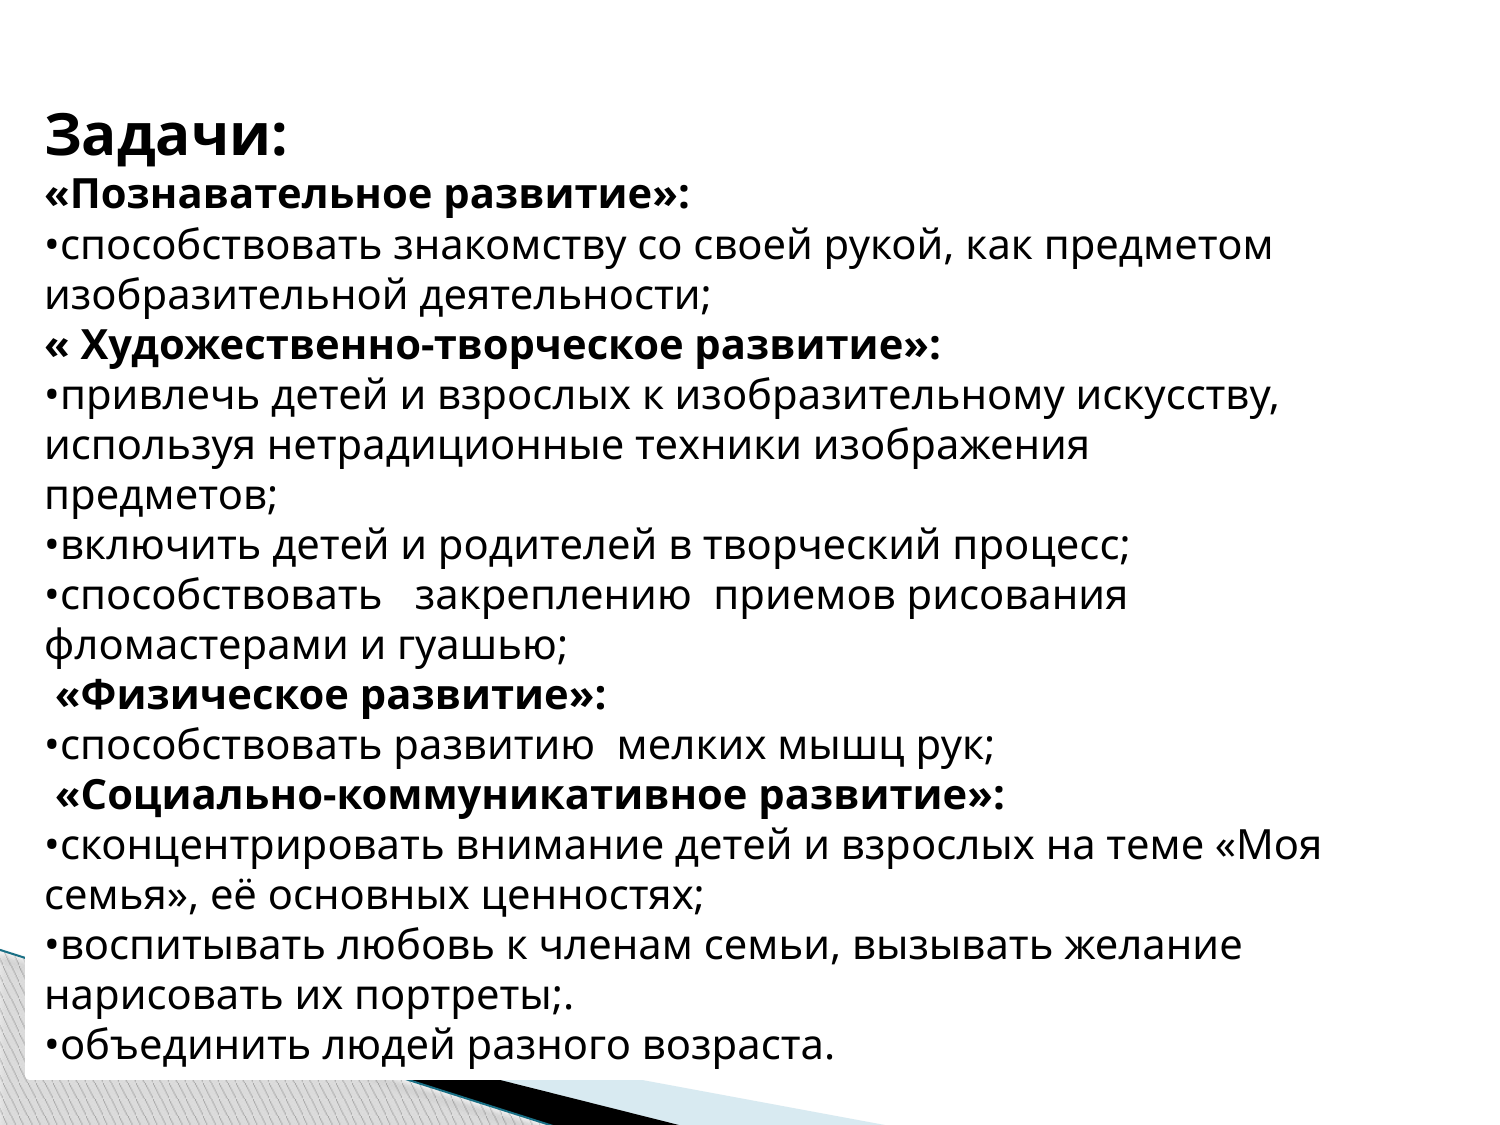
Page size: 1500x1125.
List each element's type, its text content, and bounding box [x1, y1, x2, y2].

text_box Задачи: «Познавательное развитие»: •способствовать знакомству со своей рукой, как предметом изобразительной деятельности; « Художественно-творческое развитие»: •привлечь детей и взрослых к изобразительному искусству, используя нетрадиционные техники изображения предметов; •включить детей и родителей в творческий процесс; •способствовать закреплению приемов рисования фломастерами и гуашью; «Физическое развитие»: •способствовать развитию мелких мышц рук; «Социально-коммуникативное развитие»: •сконцентрировать внимание детей и взрослых на теме «Моя семья», её основных ценностях; •воспитывать любовь к членам семьи, вызывать желание нарисовать их портреты;. •объединить людей разного возраста. [25, 85, 1345, 1080]
